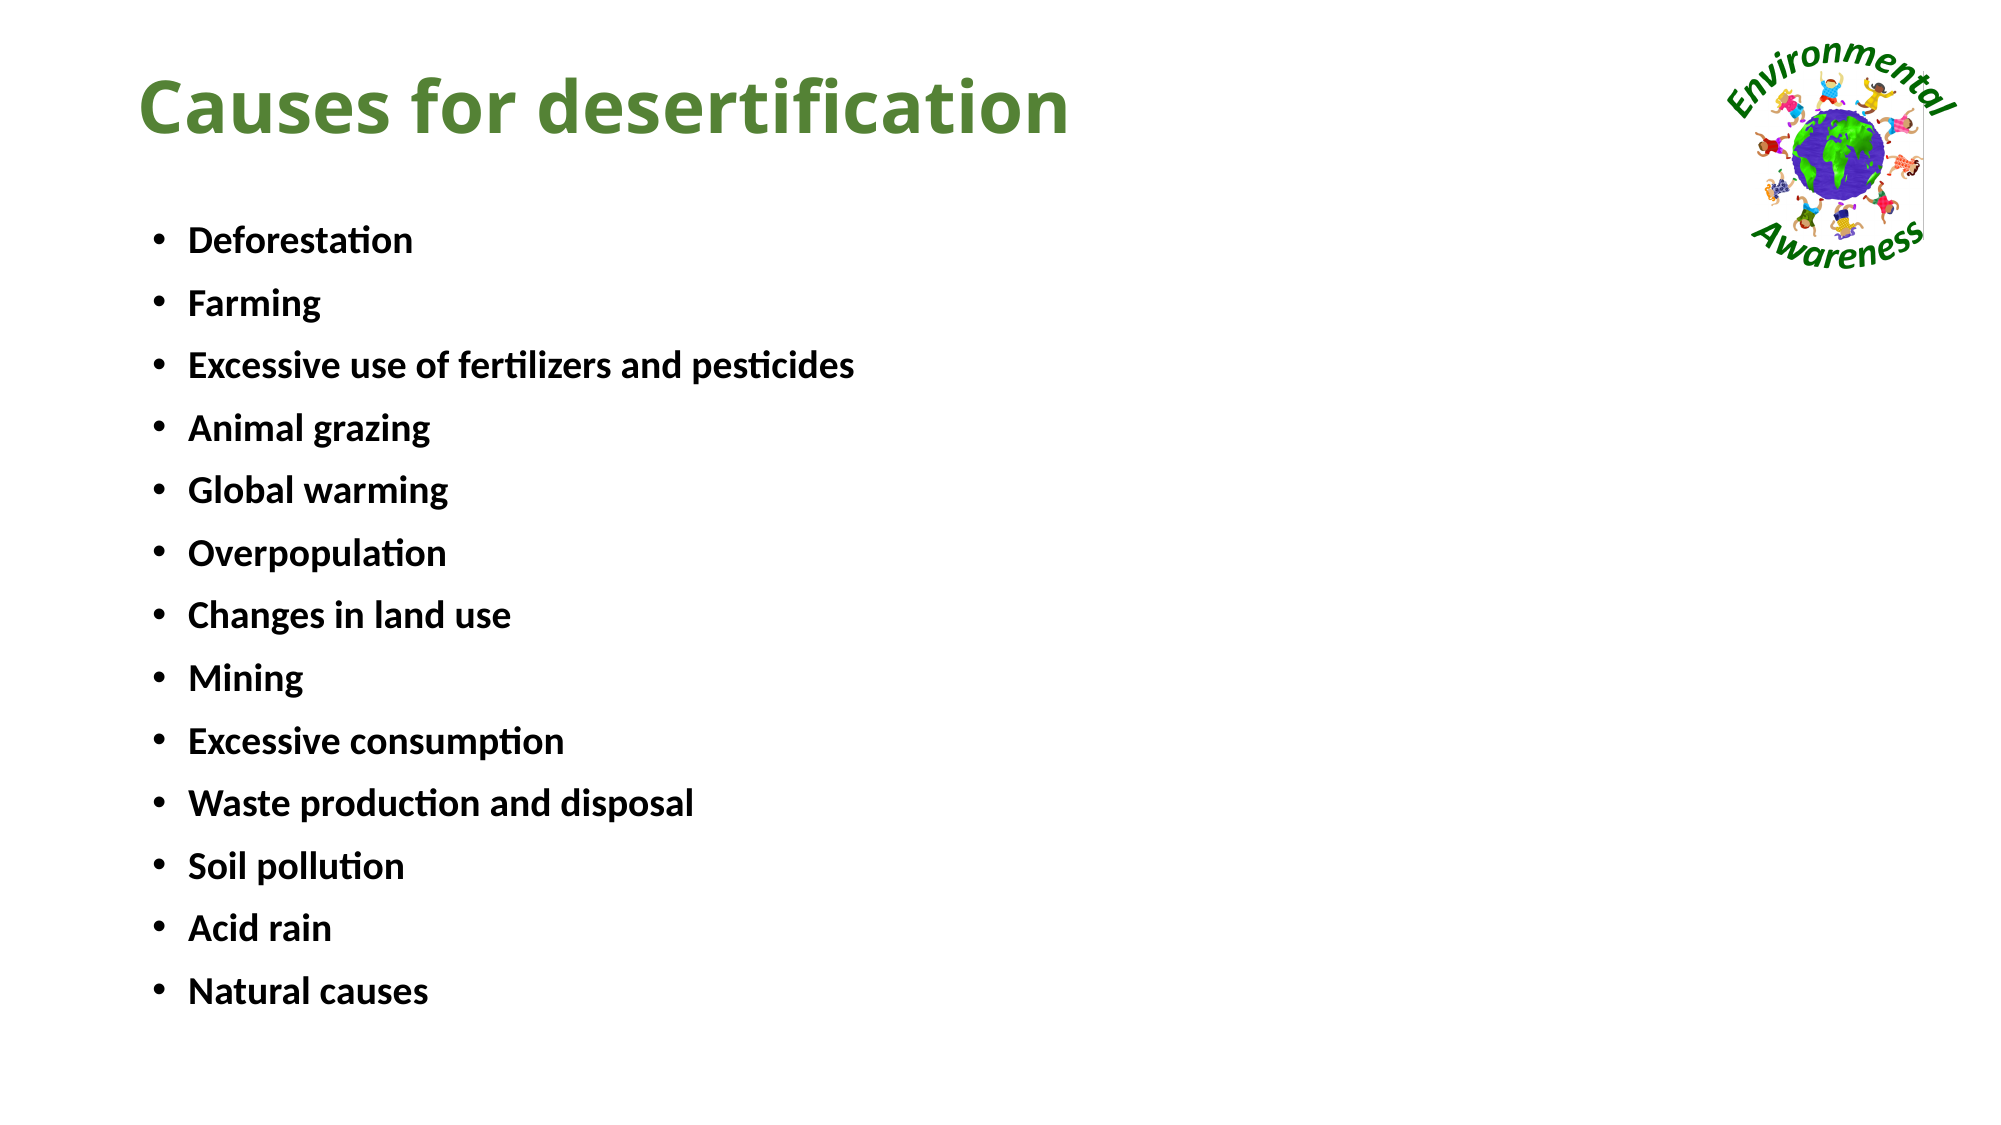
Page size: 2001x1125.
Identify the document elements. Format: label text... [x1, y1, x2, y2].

title Causes for desertification [122, 59, 1650, 160]
list Deforestation Farming Excessive use of fertilizers and pesticides Animal grazing Global warming Overpopulation Changes in land use Mining Excessive consumption Waste production and disposal Soil pollution Acid rain Natural causes [137, 212, 1650, 1021]
picture [1716, 35, 1962, 278]
